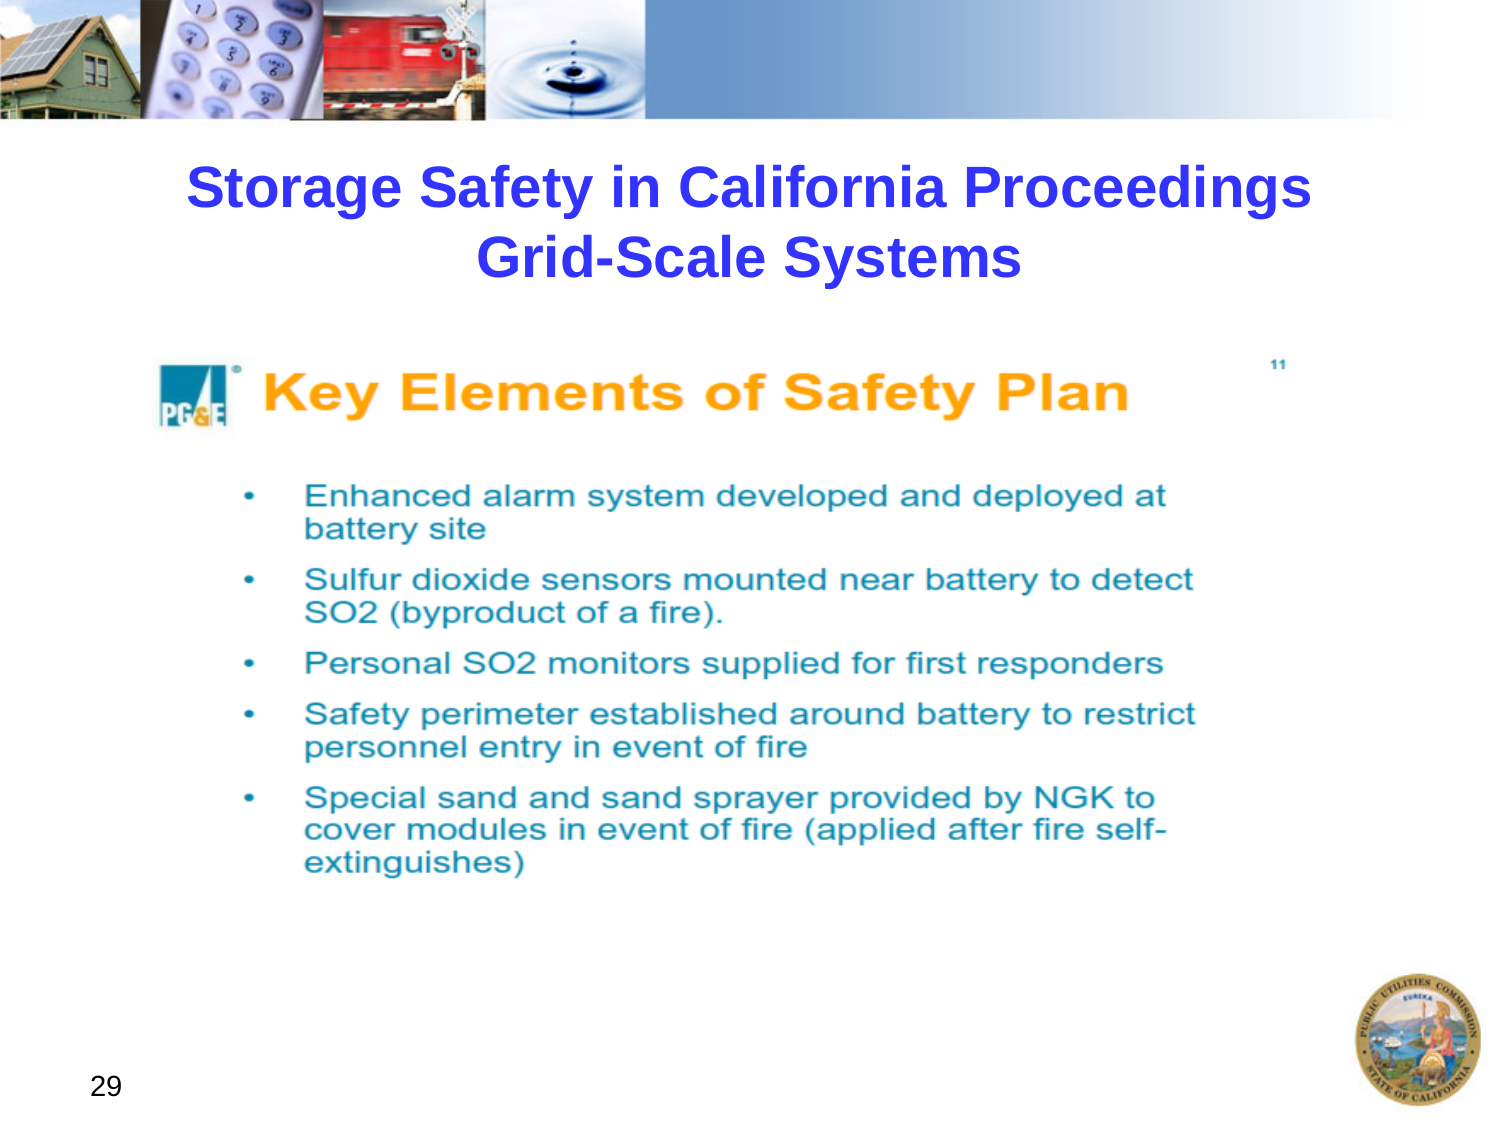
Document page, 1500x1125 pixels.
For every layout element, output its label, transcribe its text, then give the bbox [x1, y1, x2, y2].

title Storage Safety in California Proceedings Grid-Scale Systems [74, 137, 1426, 301]
slide_number 29 [75, 1024, 350, 1103]
picture [0, 0, 1500, 1125]
